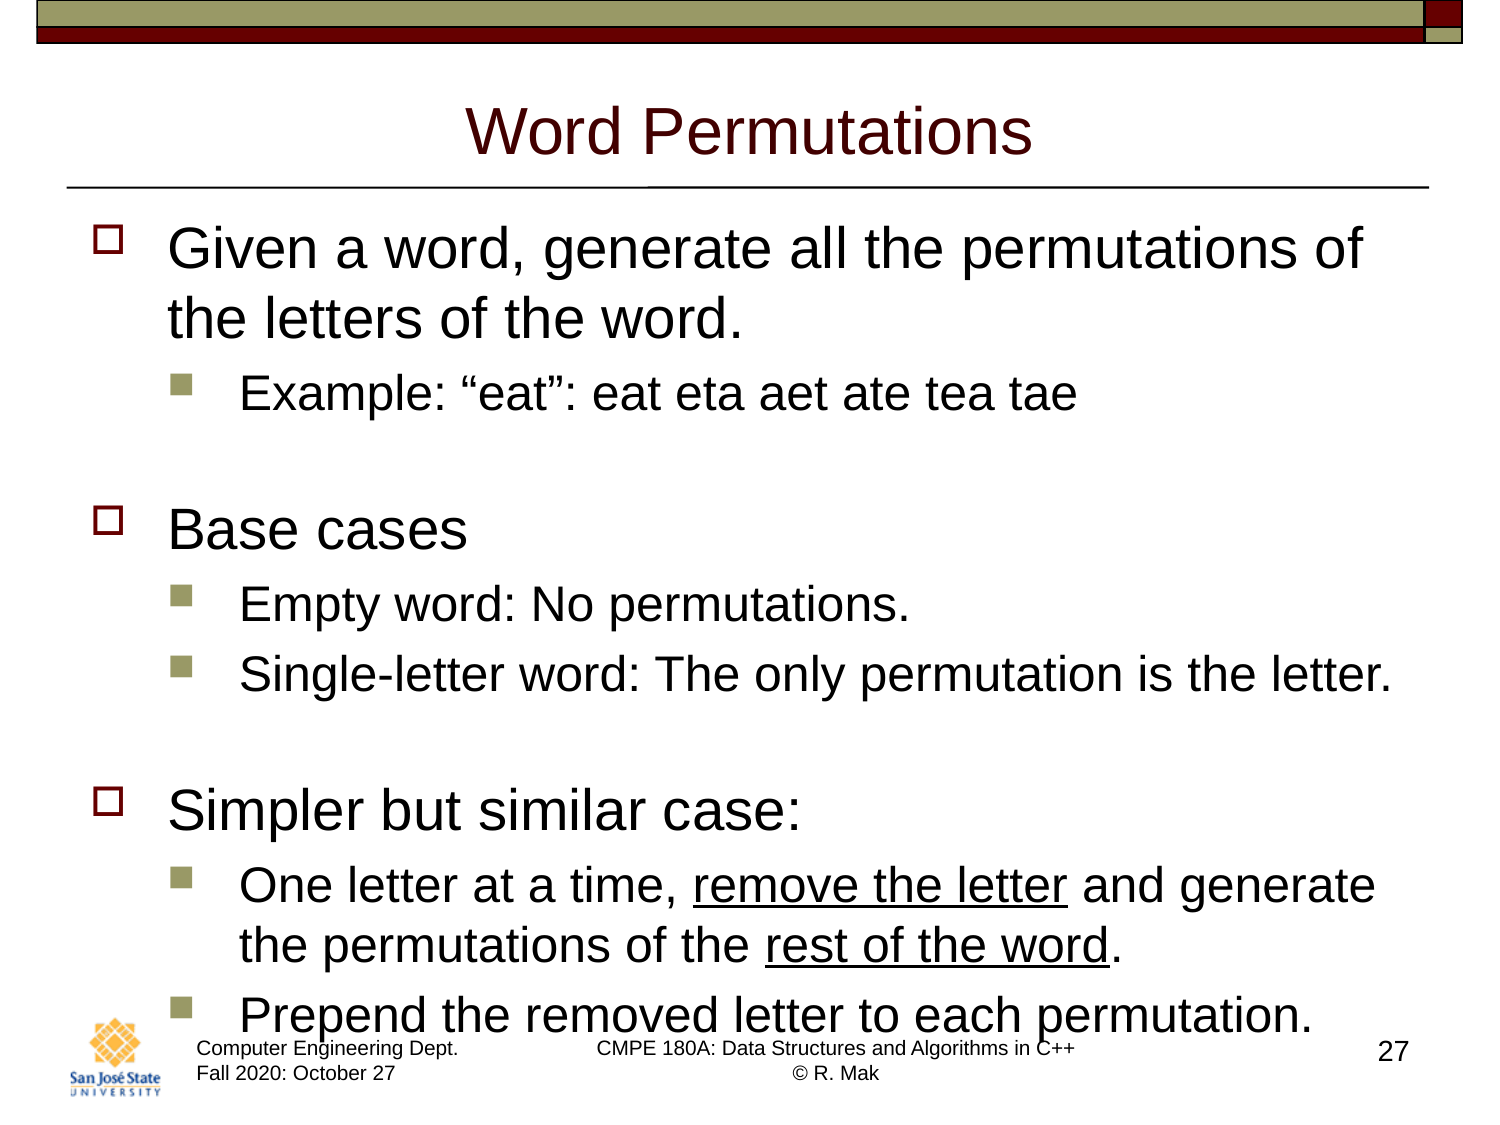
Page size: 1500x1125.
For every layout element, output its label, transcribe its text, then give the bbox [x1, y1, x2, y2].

title Word Permutations [75, 67, 1425, 175]
picture [60, 1012, 166, 1112]
list Given a word, generate all the permutations of the letters of the word. Example: “eat”: eat eta aet ate tea tae Base cases Empty word: No permutations. Single-letter word: The only permutation is the letter. Simpler but similar case: One letter at a time, remove the letter and generate the permutations of the rest of the word. Prepend the removed letter to each permutation. [75, 202, 1425, 1013]
slide_number 27 [1112, 1025, 1425, 1100]
